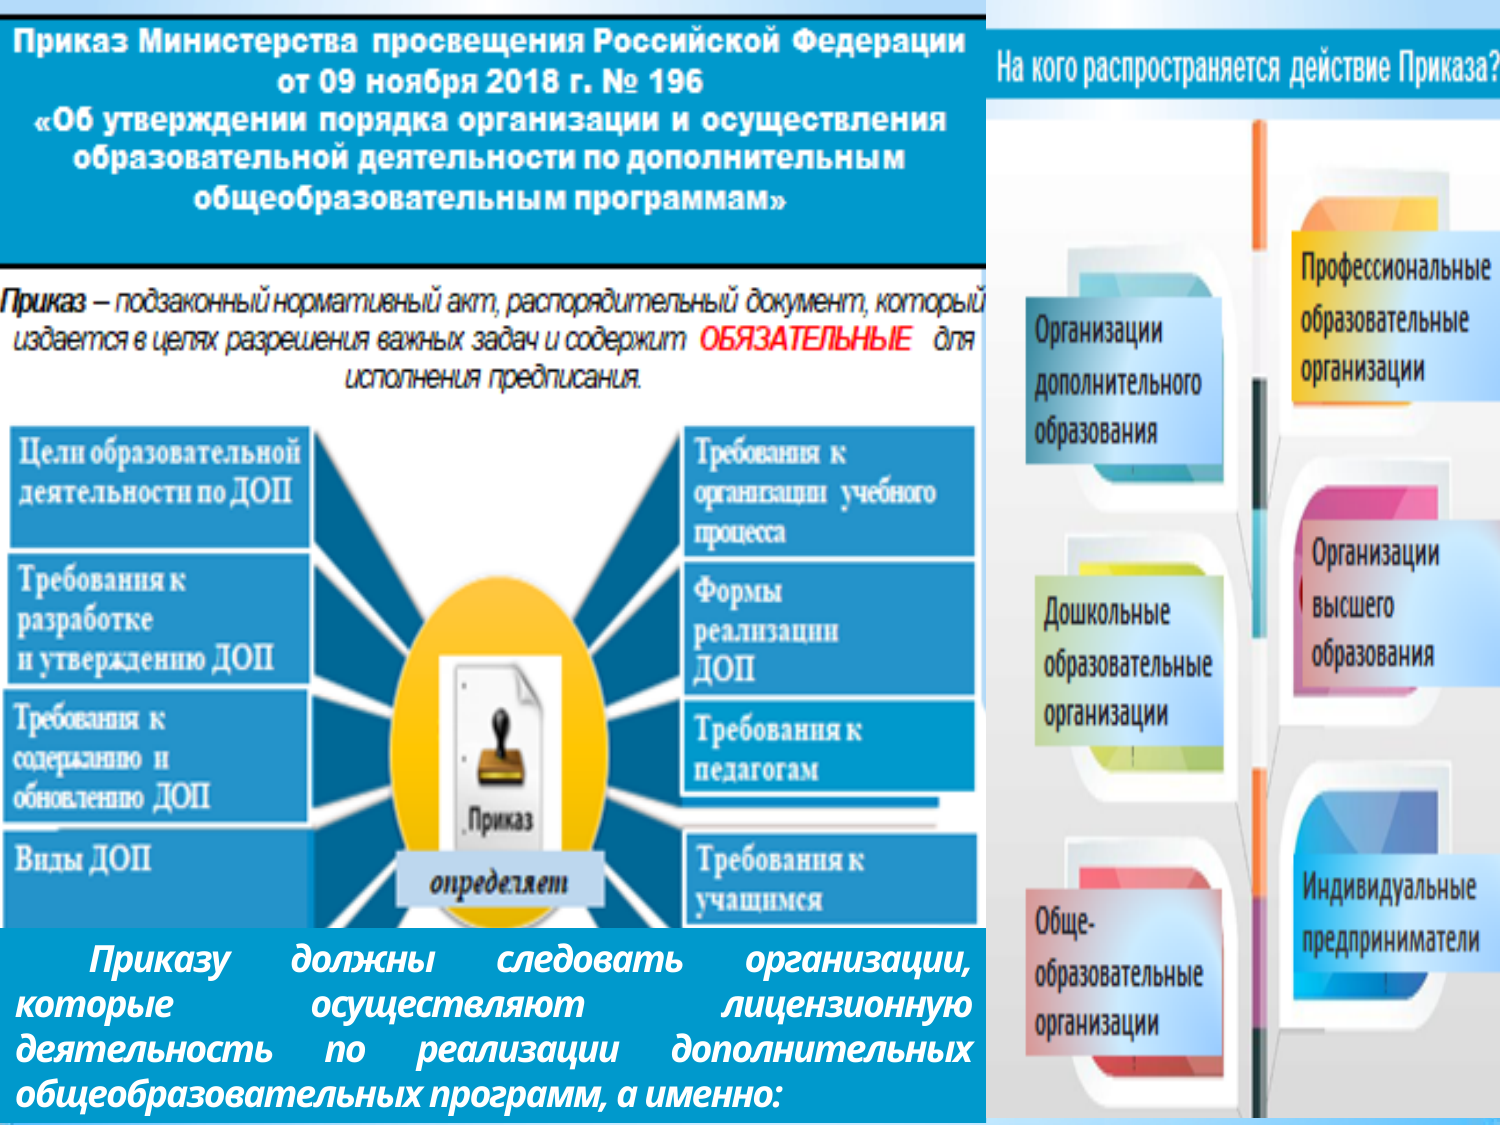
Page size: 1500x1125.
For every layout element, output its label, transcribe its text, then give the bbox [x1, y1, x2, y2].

picture [293, 150, 348, 169]
picture [766, 25, 776, 31]
picture [272, 112, 307, 131]
picture [1290, 56, 1390, 89]
picture [34, 106, 93, 131]
picture [1033, 56, 1077, 82]
picture [793, 28, 872, 58]
picture [335, 142, 345, 147]
picture [497, 190, 515, 210]
picture [1490, 49, 1500, 71]
picture [667, 68, 703, 93]
picture [817, 150, 879, 169]
picture [205, 33, 358, 58]
picture [875, 33, 909, 58]
picture [541, 68, 559, 93]
picture [594, 28, 668, 52]
picture [0, 0, 1500, 30]
picture [525, 68, 538, 93]
picture [194, 185, 230, 210]
picture [319, 68, 355, 93]
picture [912, 112, 947, 131]
picture [140, 28, 181, 52]
picture [671, 25, 780, 52]
picture [745, 150, 814, 169]
picture [771, 196, 786, 210]
picture [458, 112, 494, 136]
picture [497, 112, 603, 131]
picture [643, 112, 659, 131]
picture [576, 190, 703, 215]
picture [486, 68, 522, 93]
picture [488, 150, 576, 169]
picture [701, 112, 909, 136]
picture [103, 112, 167, 136]
text_box Приказу должны следовать организации, которые осуществляют лицензионную деятельность по реализации дополнительных общеобразовательных программ, а именно: [0, 937, 981, 1123]
picture [1136, 56, 1280, 89]
picture [884, 150, 905, 169]
picture [38, 33, 72, 58]
picture [184, 33, 202, 52]
picture [912, 33, 965, 58]
picture [0, 98, 1500, 1125]
picture [170, 112, 269, 136]
picture [73, 144, 290, 174]
picture [673, 112, 689, 131]
picture [358, 112, 448, 136]
picture [650, 68, 664, 93]
picture [606, 112, 640, 136]
picture [627, 150, 742, 174]
picture [1492, 74, 1497, 82]
picture [604, 68, 638, 93]
picture [546, 190, 566, 210]
picture [233, 185, 494, 215]
picture [1085, 56, 1133, 89]
picture [358, 150, 485, 174]
picture [571, 74, 584, 93]
picture [15, 28, 35, 52]
picture [374, 33, 585, 58]
picture [585, 150, 620, 169]
picture [277, 74, 311, 93]
picture [1400, 49, 1487, 89]
picture [518, 190, 541, 210]
picture [367, 68, 478, 99]
picture [706, 190, 768, 210]
picture [1321, 47, 1328, 54]
picture [75, 33, 128, 52]
picture [321, 112, 355, 131]
picture [998, 50, 1024, 82]
picture [585, 85, 592, 93]
